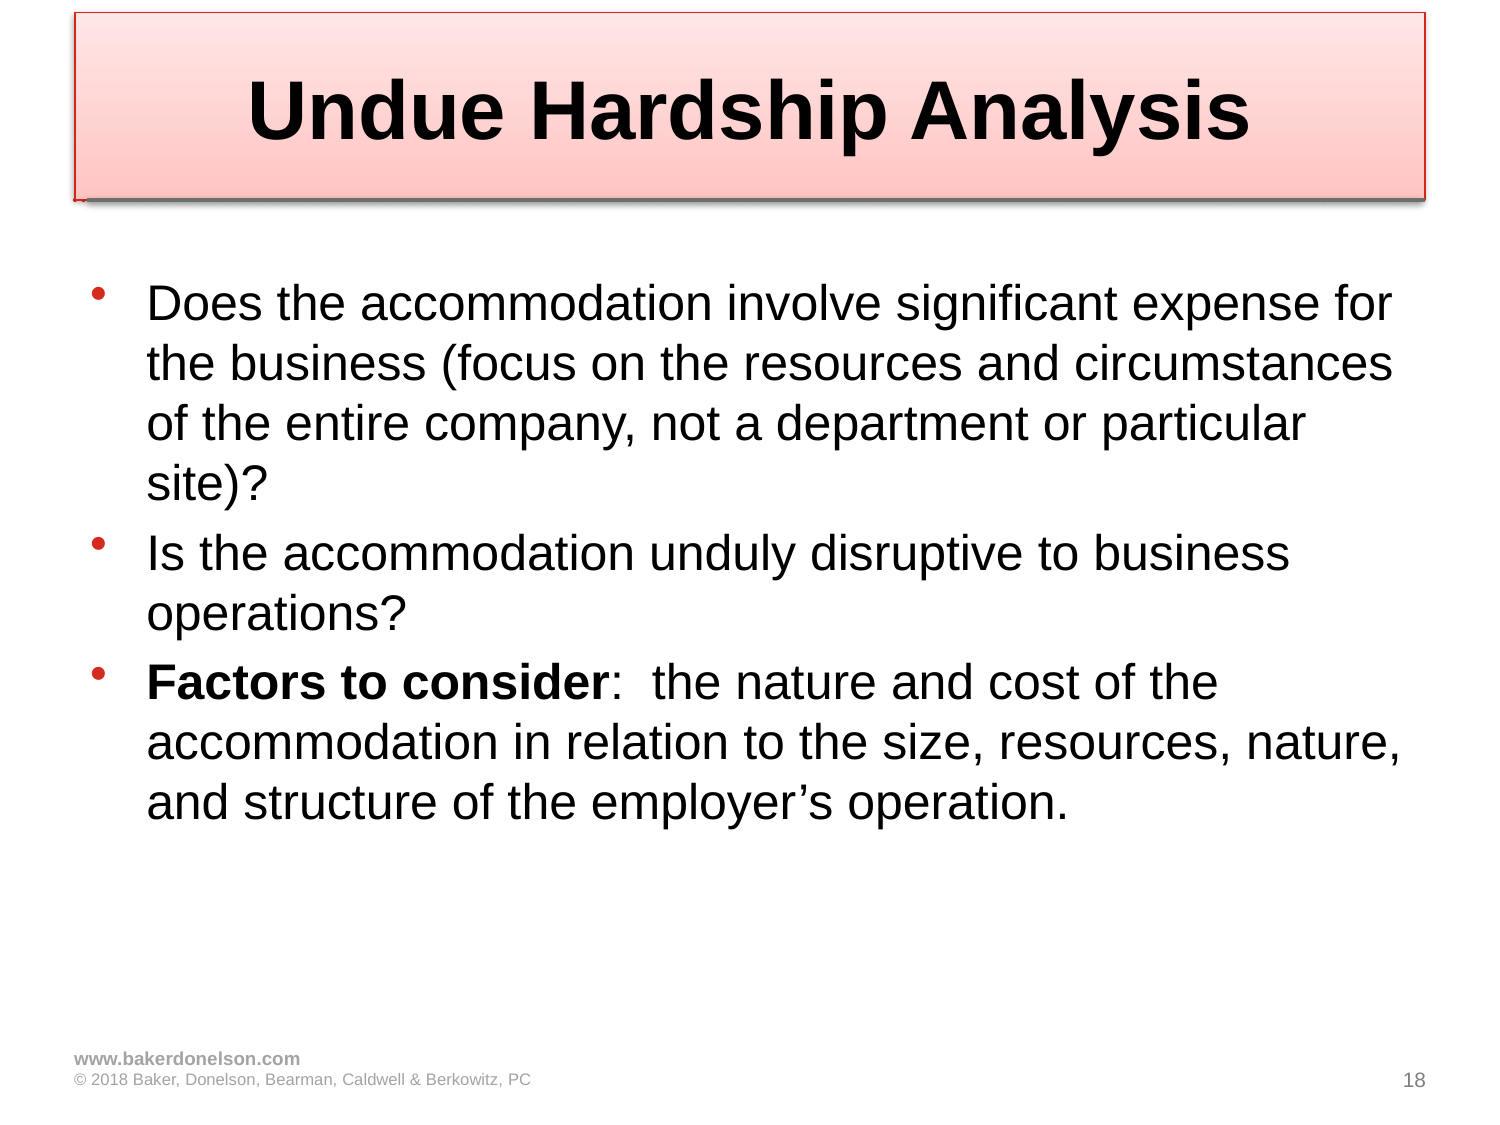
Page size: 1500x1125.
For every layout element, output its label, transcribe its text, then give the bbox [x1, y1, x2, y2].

slide_number [1074, 1042, 1425, 1103]
title Undue Hardship Analysis [74, 12, 1426, 201]
footer [37, 1037, 788, 1098]
list Does the accommodation involve significant expense for the business (focus on the resources and circumstances of the entire company, not a department or particular site)? Is the accommodation unduly disruptive to business operations? Factors to consider: the nature and cost of the accommodation in relation to the size, resources, nature, and structure of the employer’s operation. [75, 262, 1425, 975]
